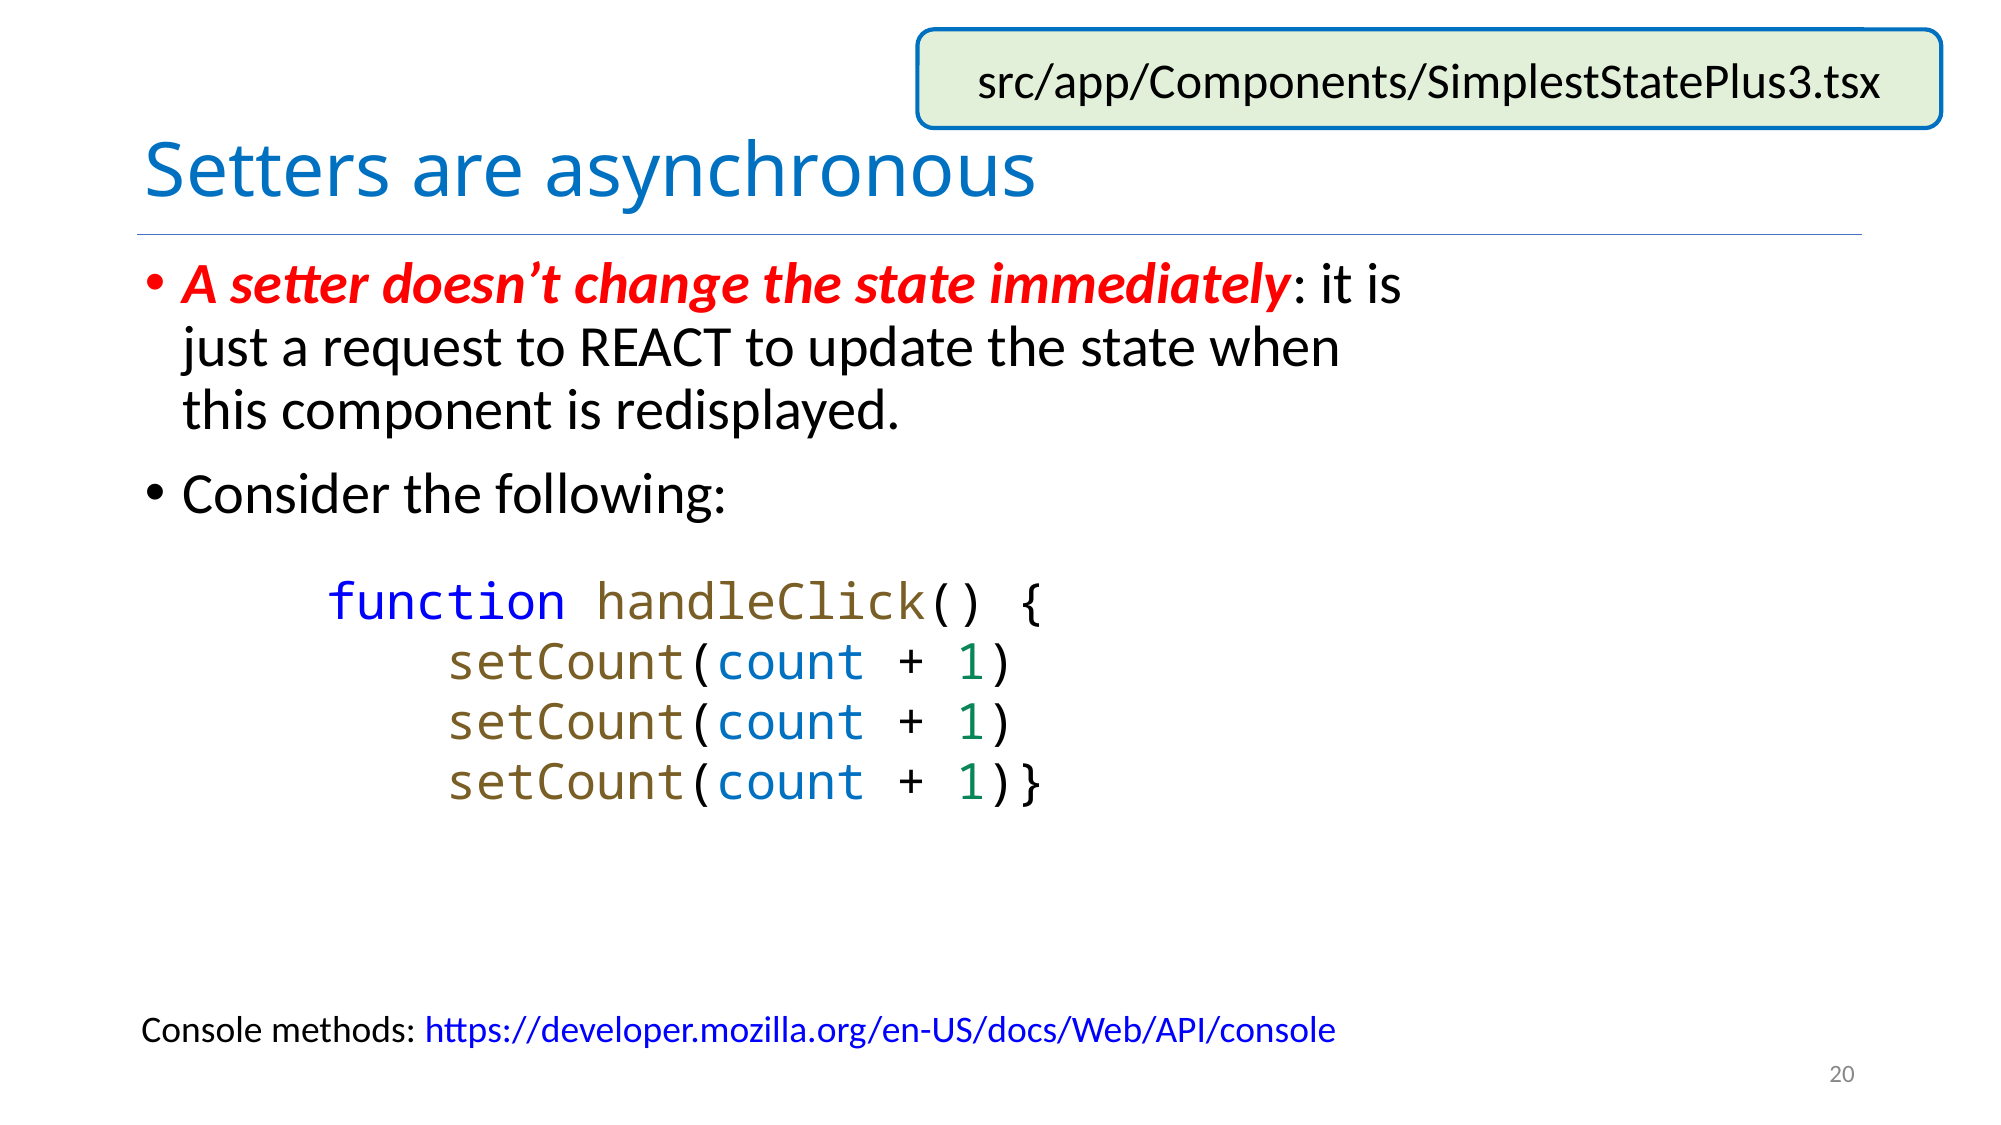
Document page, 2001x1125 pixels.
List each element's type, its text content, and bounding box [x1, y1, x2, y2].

title Setters are asynchronous [136, 2, 1863, 221]
text_box function handleClick() { setCount(count + 1) setCount(count + 1) setCount(count + 1)} [311, 562, 1312, 938]
list A setter doesn’t change the state immediately: it is just a request to REACT to update the state when this component is redisplayed. Consider the following: [136, 245, 1432, 961]
text_box src/app/Components/SimplestStatePlus3.tsx [915, 27, 1944, 131]
text_box Console methods: https://developer.mozilla.org/en-US/docs/Web/API/console [133, 997, 1345, 1058]
slide_number 20 [1819, 1051, 1863, 1094]
